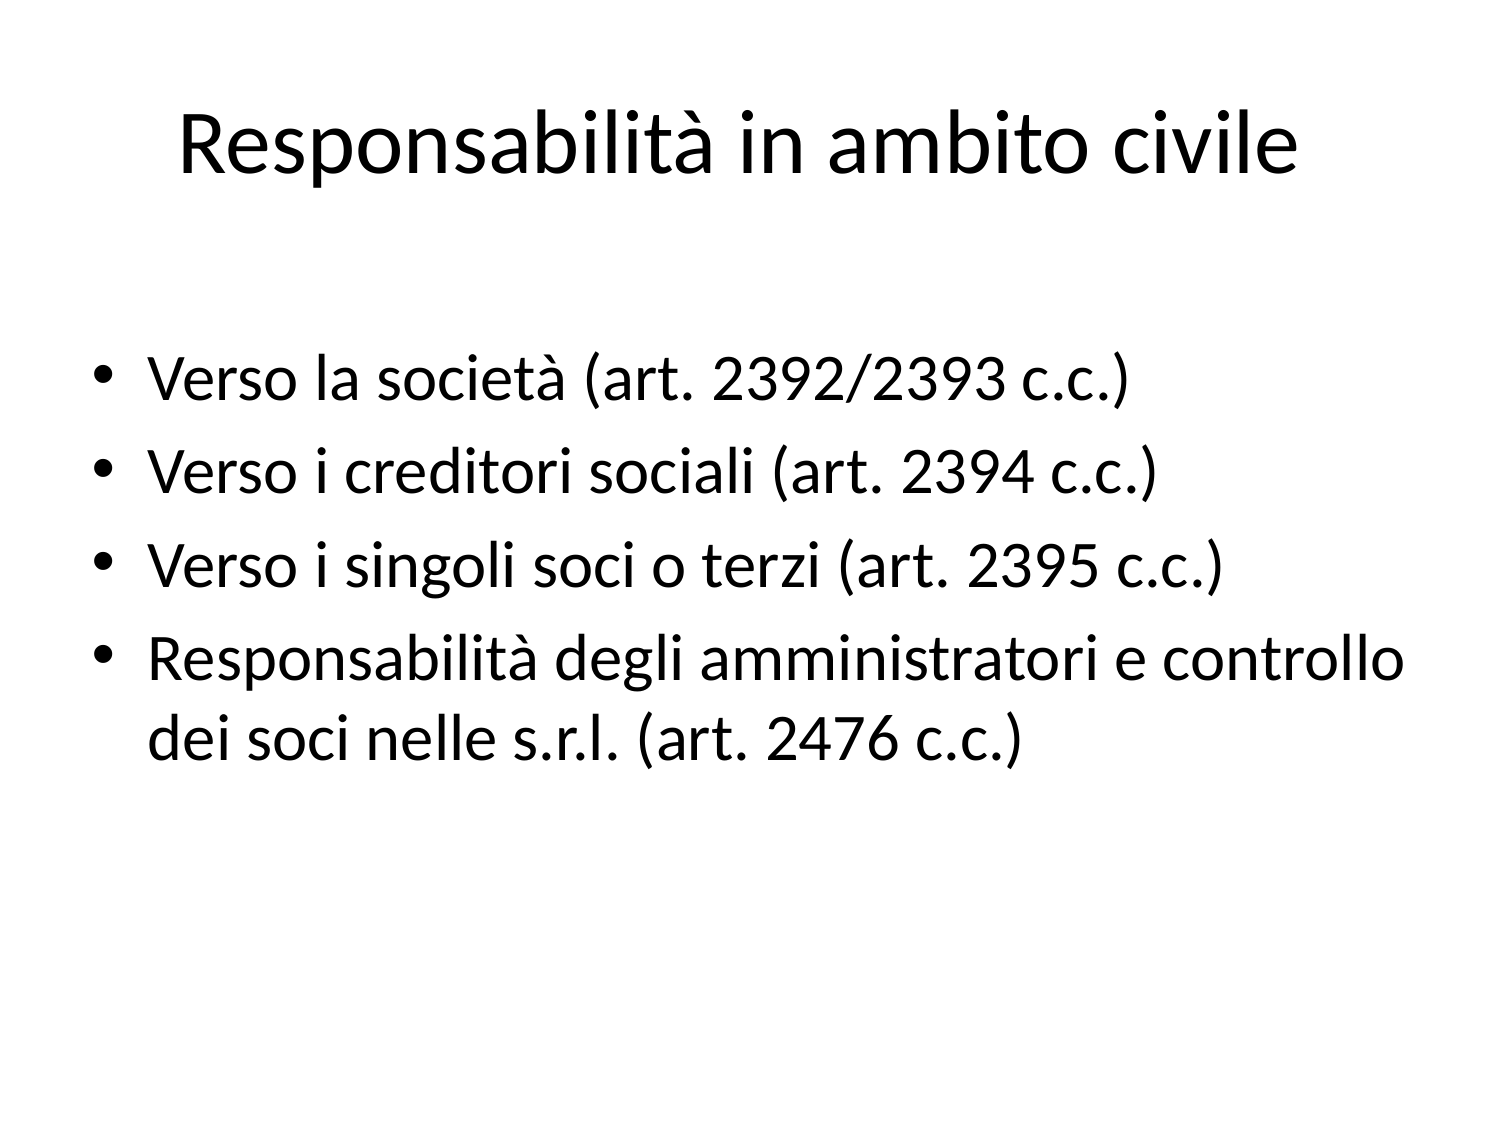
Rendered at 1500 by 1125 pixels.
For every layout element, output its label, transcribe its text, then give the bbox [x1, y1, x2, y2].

title Responsabilità in ambito civile [64, 42, 1415, 231]
list Verso la società (art. 2392/2393 c.c.) Verso i creditori sociali (art. 2394 c.c.) Verso i singoli soci o terzi (art. 2395 c.c.) Responsabilità degli amministratori e controllo dei soci nelle s.r.l. (art. 2476 c.c.) [76, 326, 1427, 957]
